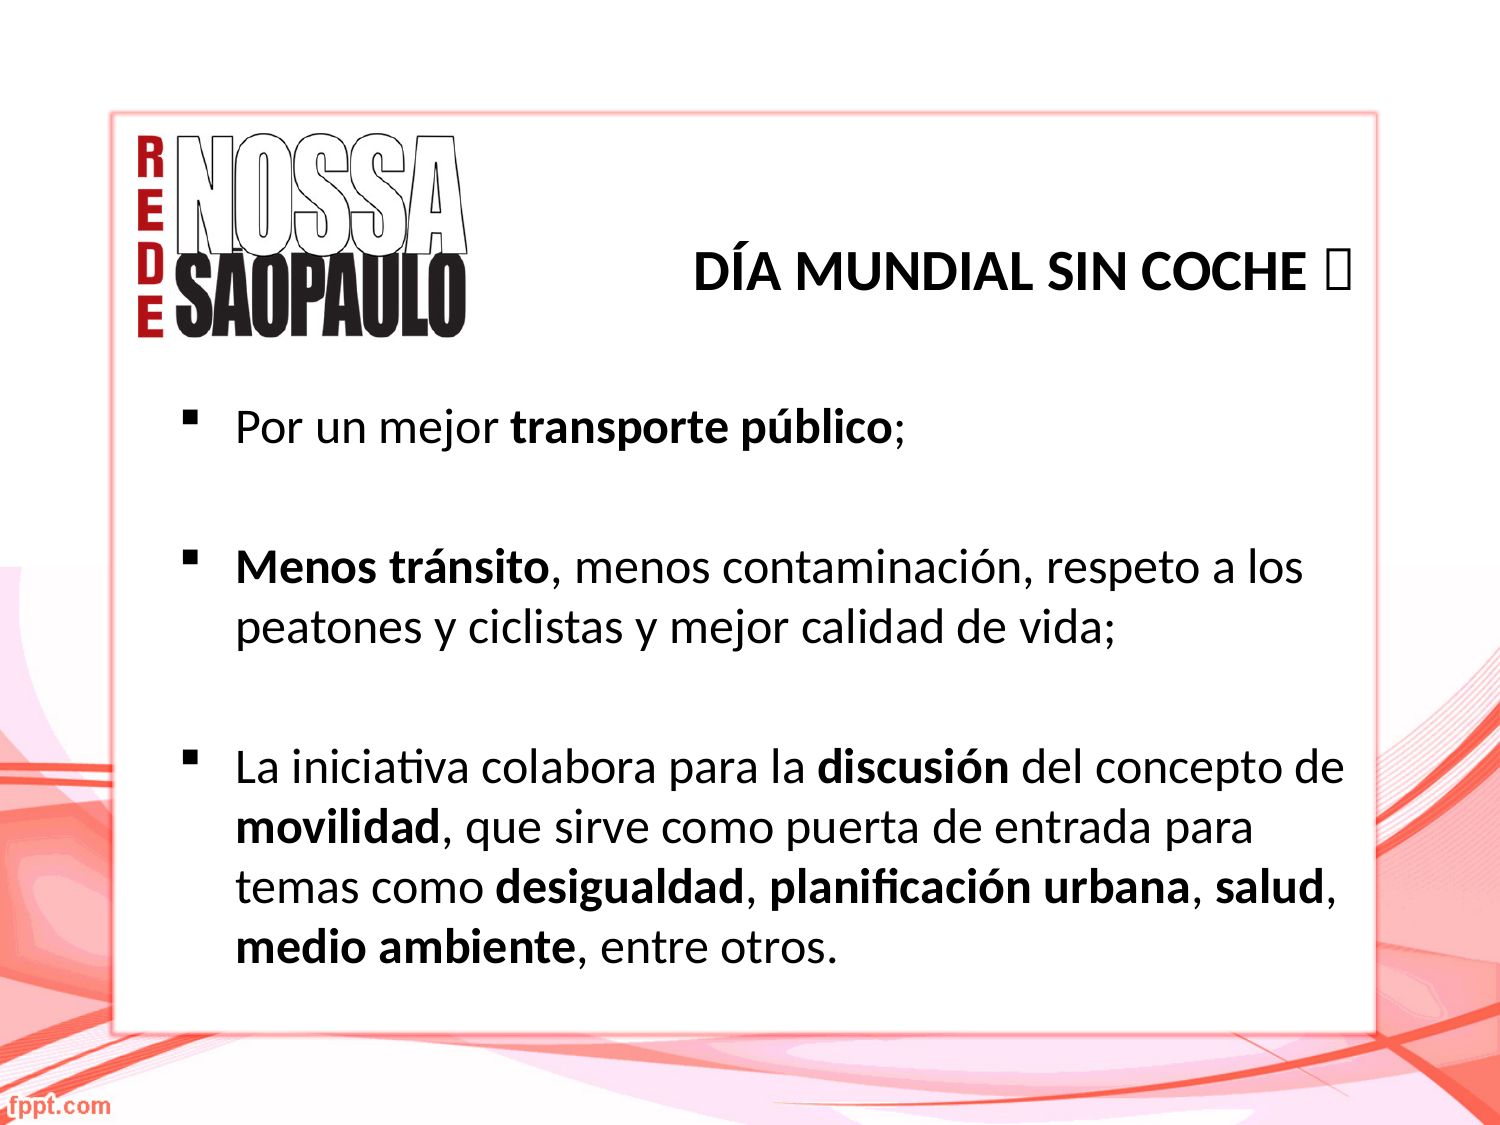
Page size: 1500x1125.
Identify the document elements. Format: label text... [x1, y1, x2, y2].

picture [0, 0, 1500, 1125]
text_box [114, 116, 1374, 1034]
list DÍA MUNDIAL SIN COCHE  Por un mejor transporte público; Menos tránsito, menos contaminación, respeto a los peatones y ciclistas y mejor calidad de vida; La iniciativa colabora para la discusión del concepto de movilidad, que sirve como puerta de entrada para temas como desigualdad, planificación urbana, salud, medio ambiente, entre otros. [163, 224, 1372, 1107]
